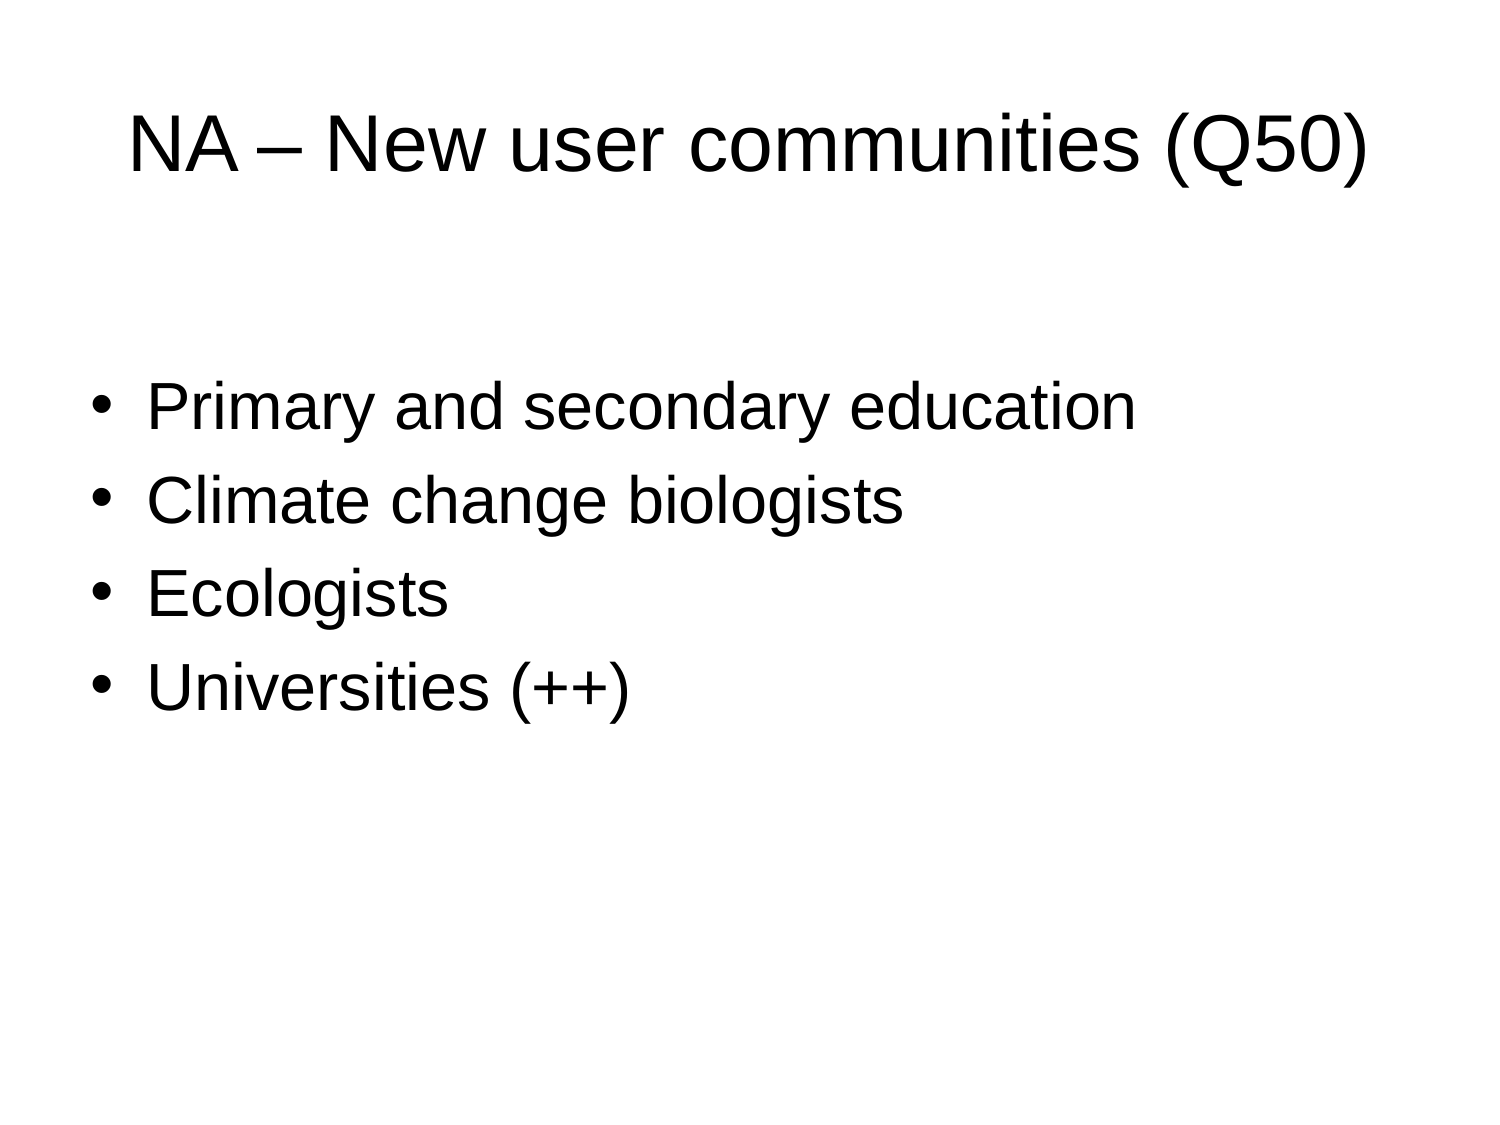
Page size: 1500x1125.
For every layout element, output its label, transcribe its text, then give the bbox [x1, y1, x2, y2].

title NA – New user communities (Q50) [75, 45, 1425, 233]
list Primary and secondary education Climate change biologists Ecologists Universities (++) [75, 262, 1425, 1005]
